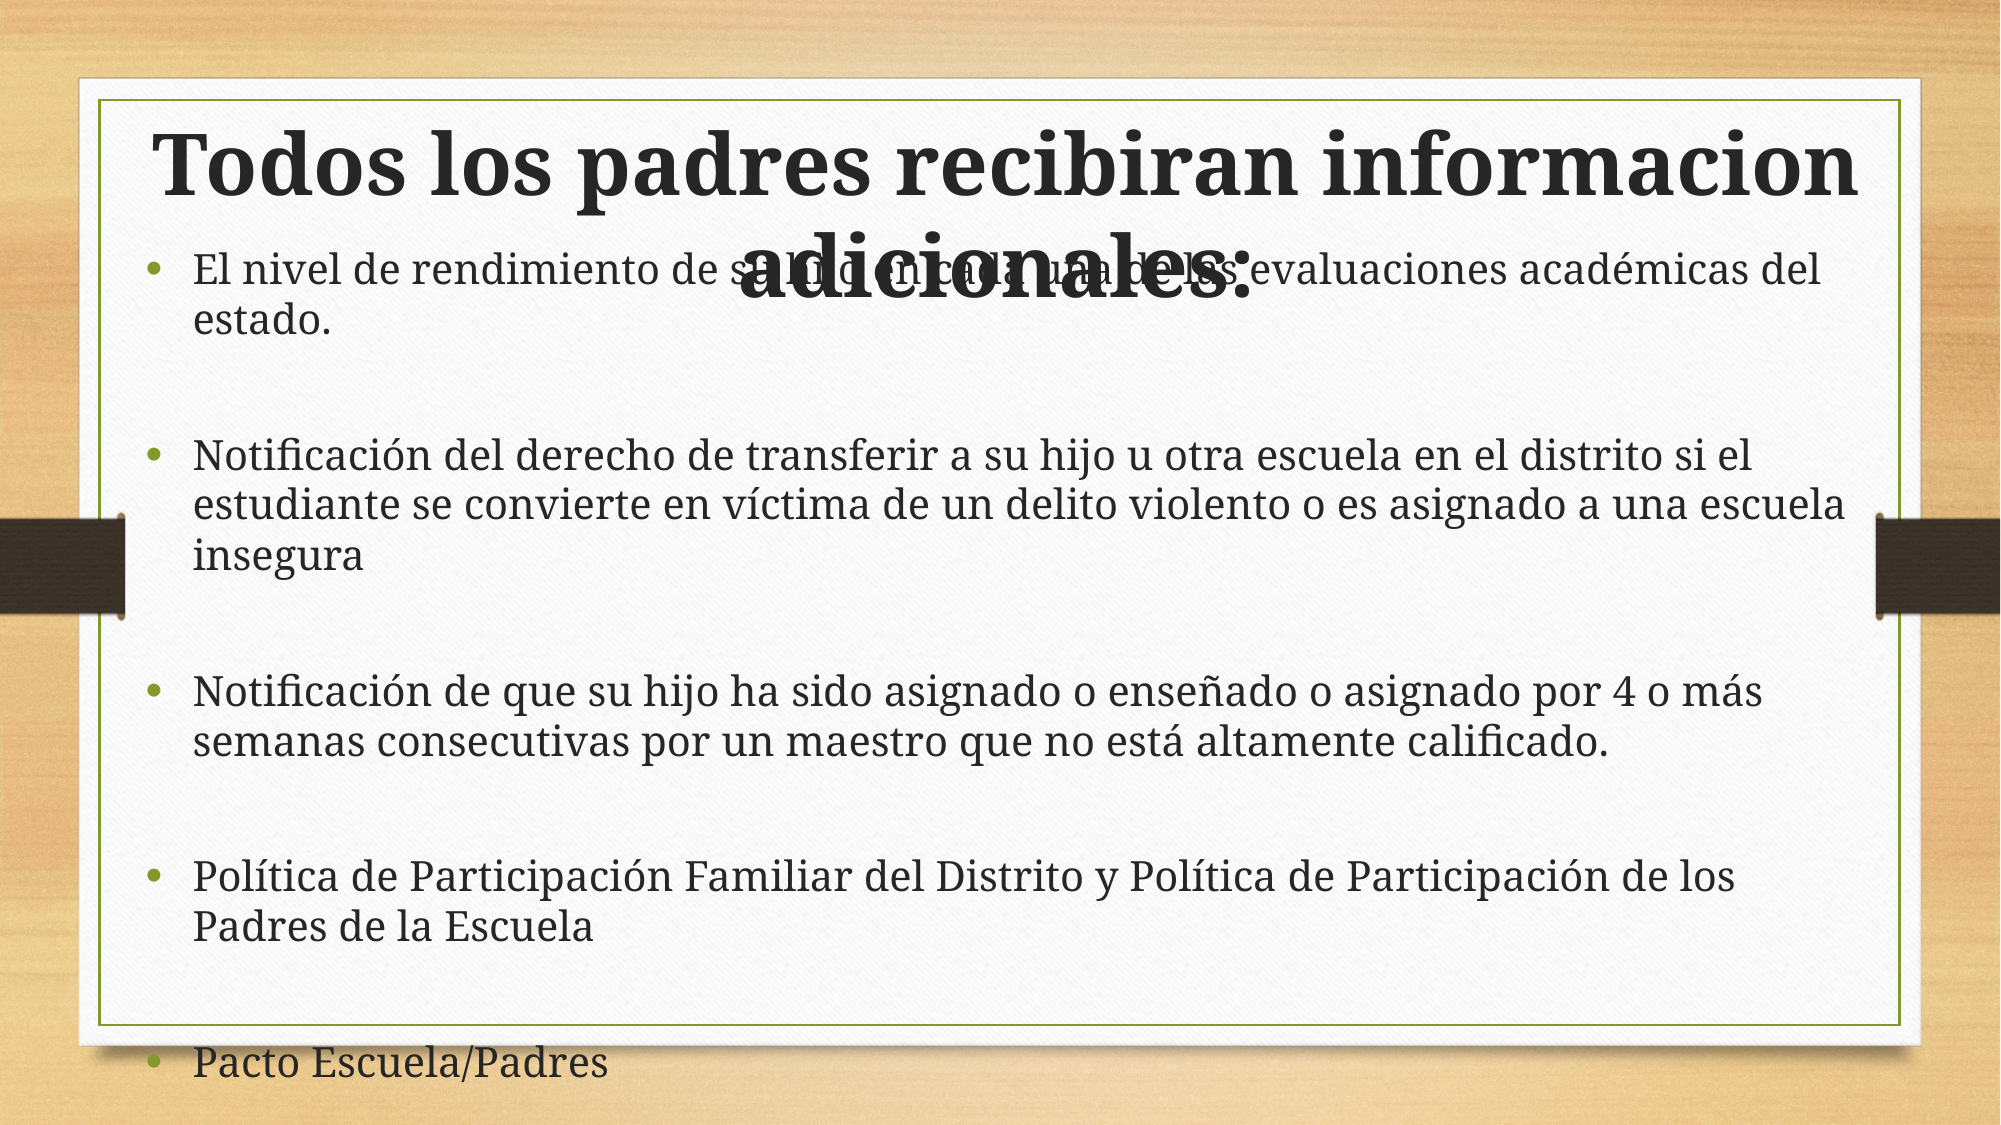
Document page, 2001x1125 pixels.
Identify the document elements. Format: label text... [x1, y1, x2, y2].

text_box Todos los padres recibiran informacion adicionales: [14, 102, 2000, 332]
picture [0, 0, 2001, 1125]
text_box El nivel de rendimiento de su hijo en cada una de las evaluaciones académicas del estado. Notificación del derecho de transferir a su hijo u otra escuela en el distrito si el estudiante se convierte en víctima de un delito violento o es asignado a una escuela insegura Notificación de que su hijo ha sido asignado o enseñado o asignado por 4 o más semanas consecutivas por un maestro que no está altamente calificado. Política de Participación Familiar del Distrito y Política de Participación de los Padres de la Escuela Pacto Escuela/Padres [130, 234, 1888, 868]
